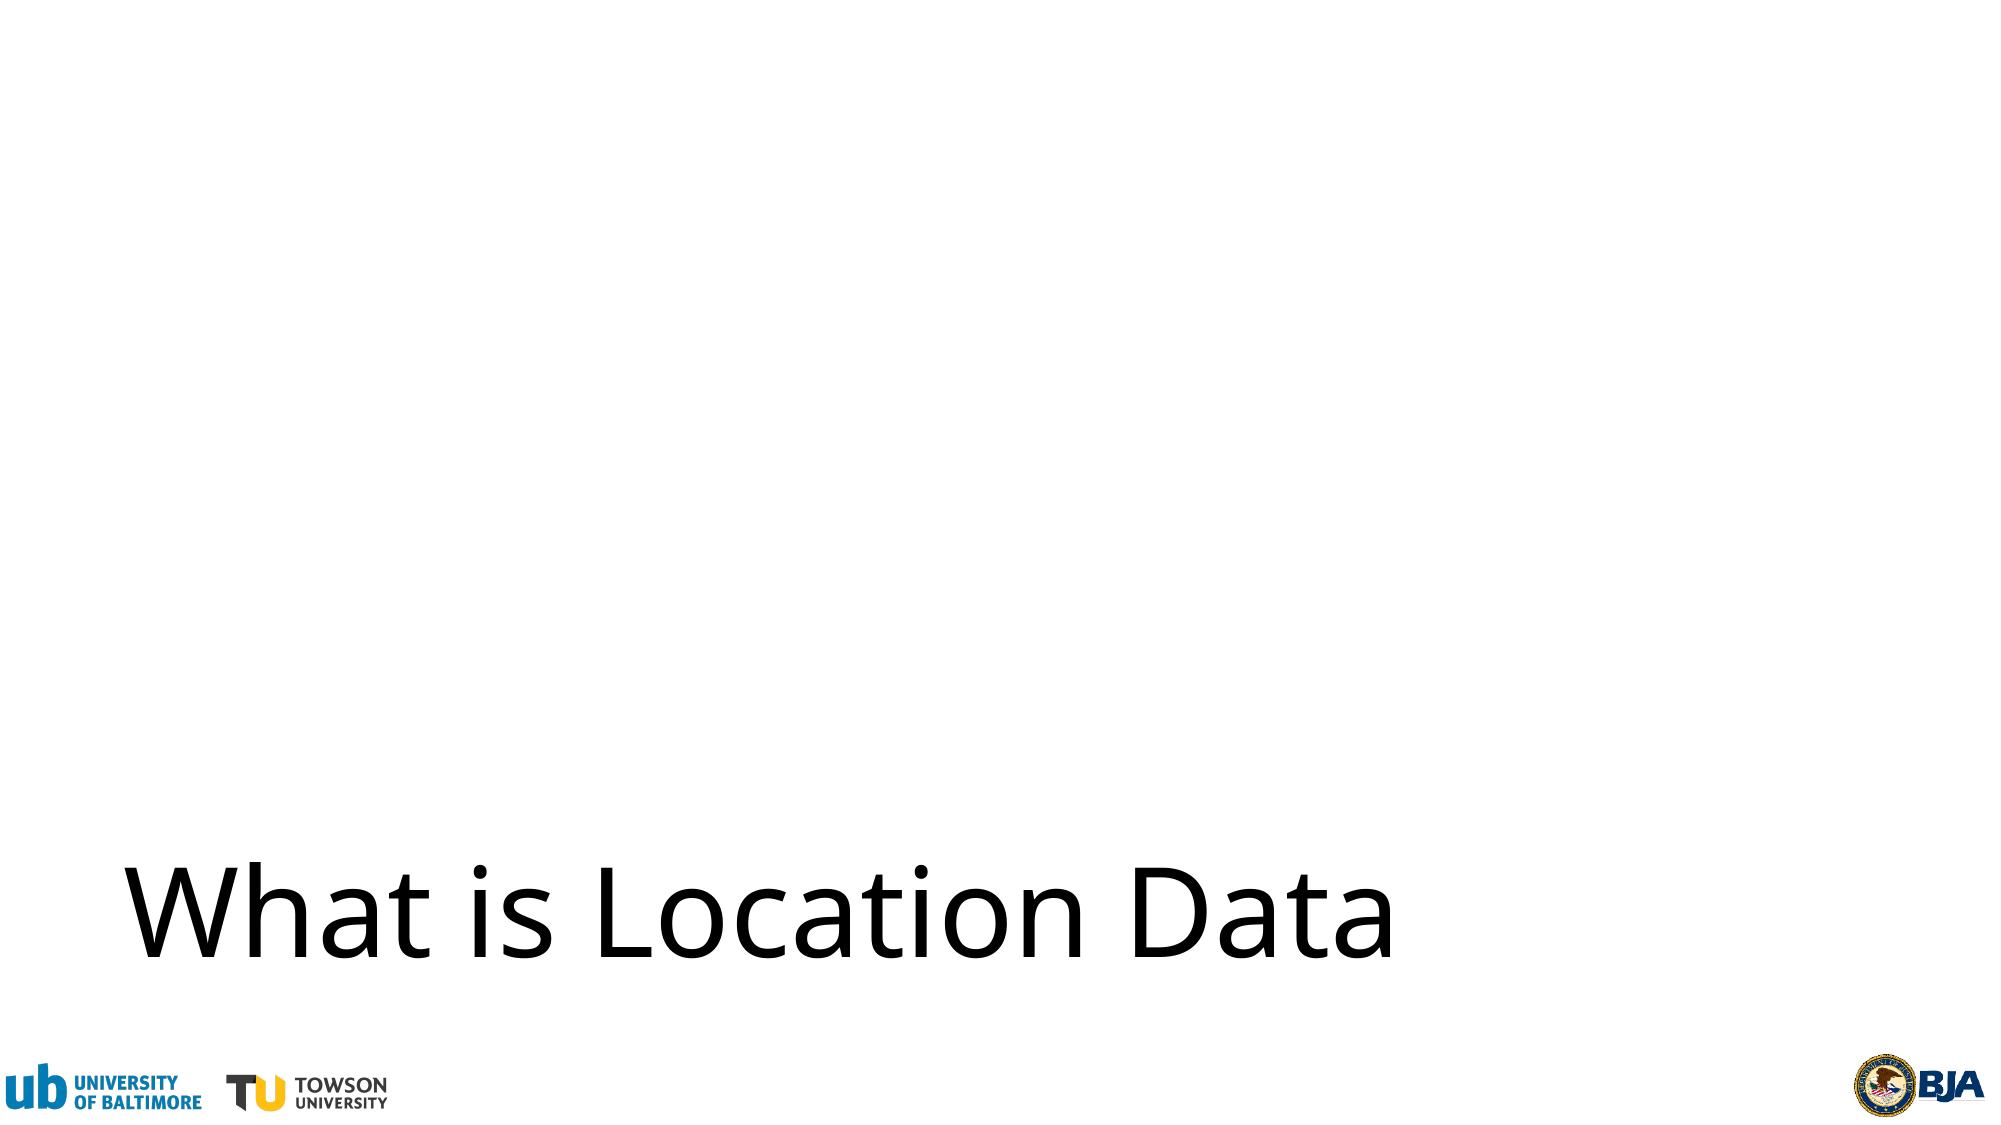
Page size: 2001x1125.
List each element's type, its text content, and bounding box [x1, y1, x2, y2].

title What is Location Data [108, 524, 1834, 993]
picture [0, 1031, 407, 1125]
picture [1854, 1054, 1986, 1117]
